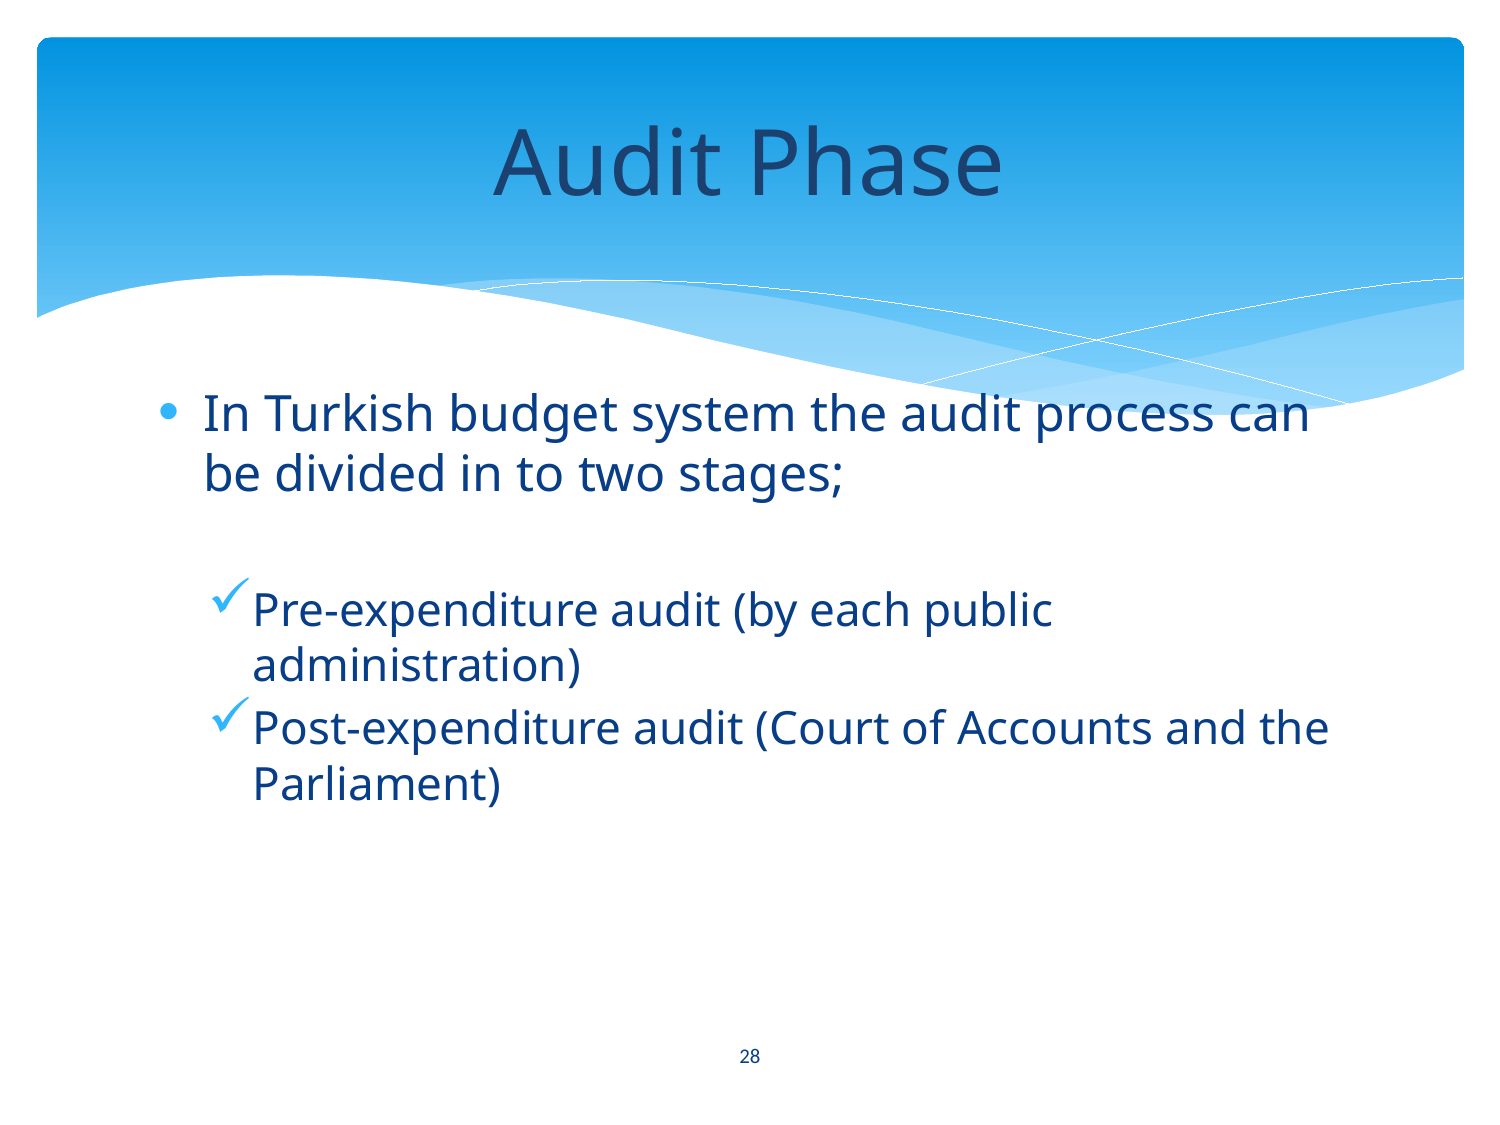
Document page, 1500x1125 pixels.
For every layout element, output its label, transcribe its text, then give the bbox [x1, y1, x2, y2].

title Audit Phase [75, 55, 1425, 261]
list In Turkish budget system the audit process can be divided in to two stages; Pre-expenditure audit (by each public administration) Post-expenditure audit (Court of Accounts and the Parliament) [143, 373, 1359, 1005]
slide_number 28 [654, 1025, 846, 1086]
